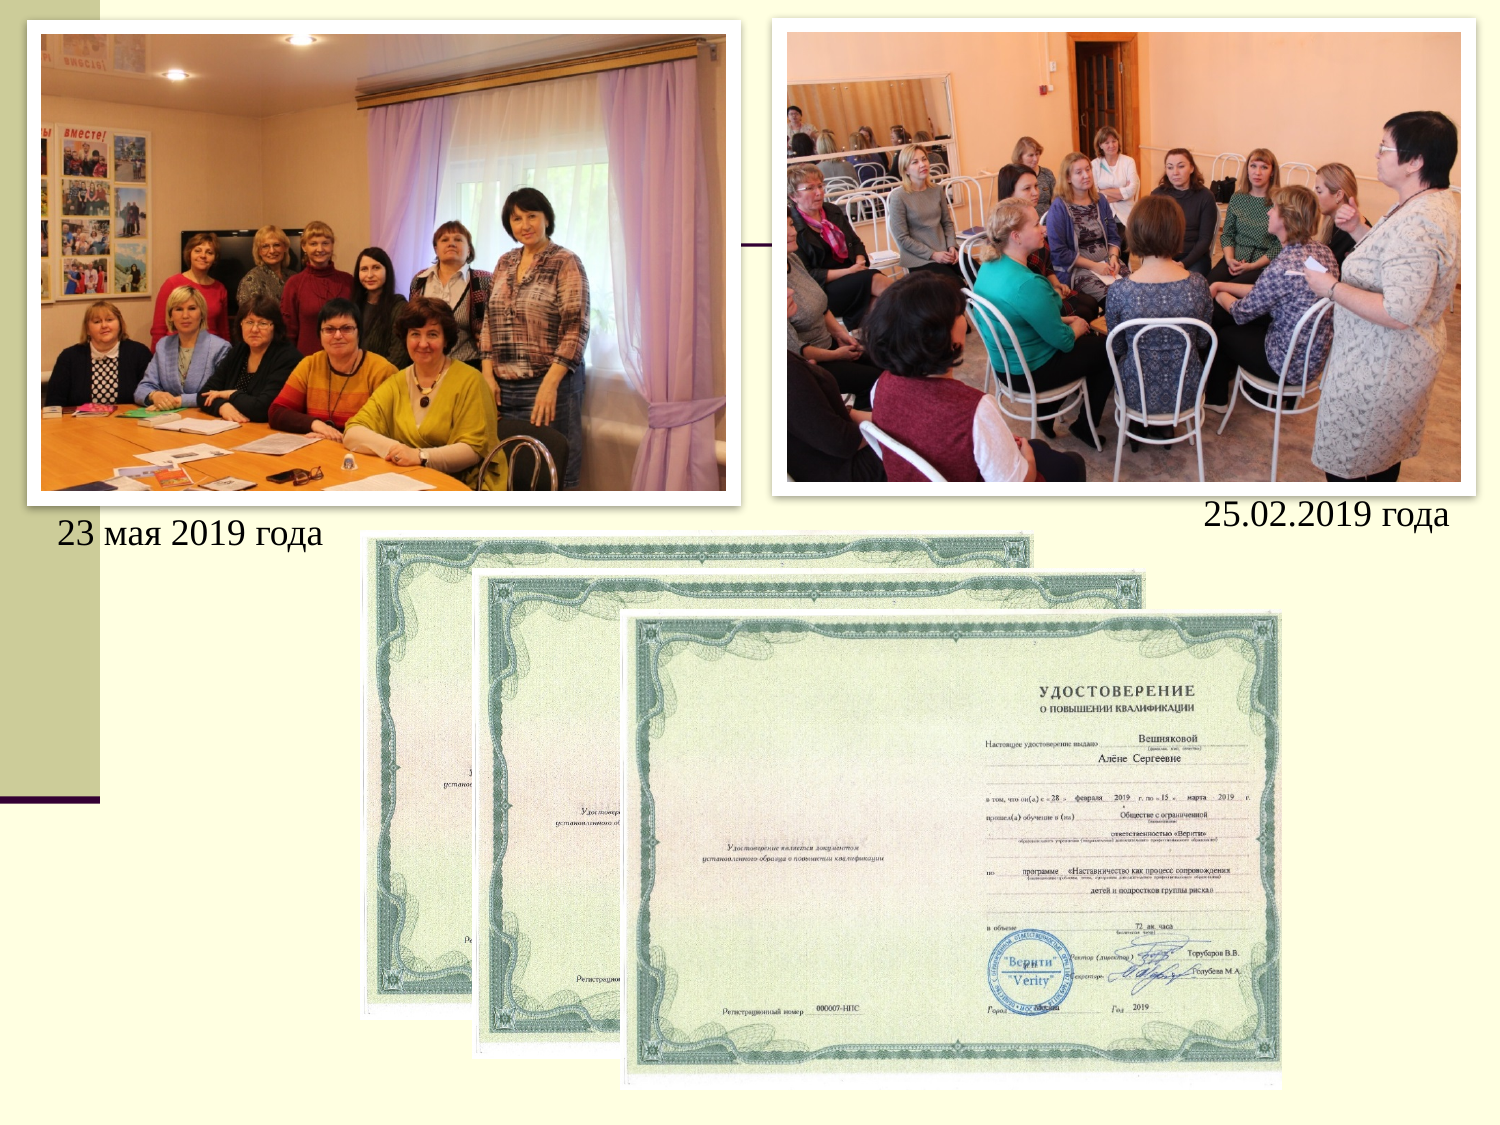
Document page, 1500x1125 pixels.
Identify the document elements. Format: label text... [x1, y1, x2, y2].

text_box 23 мая 2019 года [42, 501, 349, 561]
picture [41, 34, 727, 492]
picture [359, 529, 1282, 1091]
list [786, 31, 1462, 482]
text_box 25.02.2019 года [1188, 485, 1465, 542]
